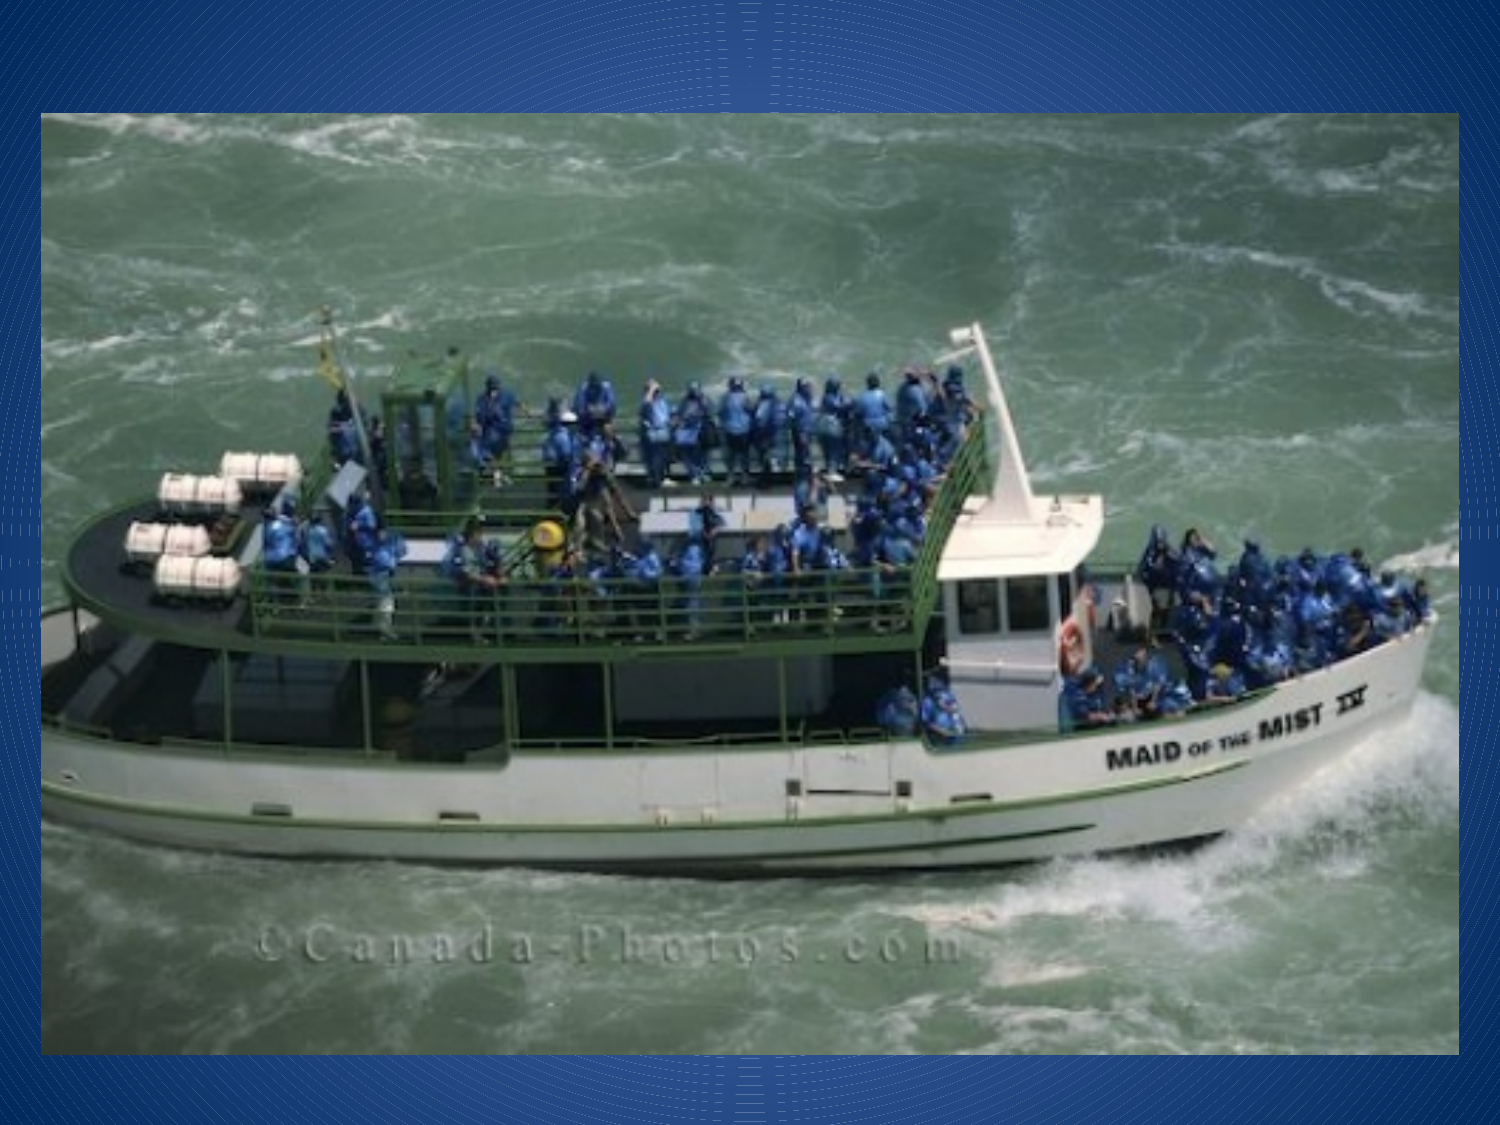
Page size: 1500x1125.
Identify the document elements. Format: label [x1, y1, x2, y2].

picture [40, 113, 1459, 1055]
